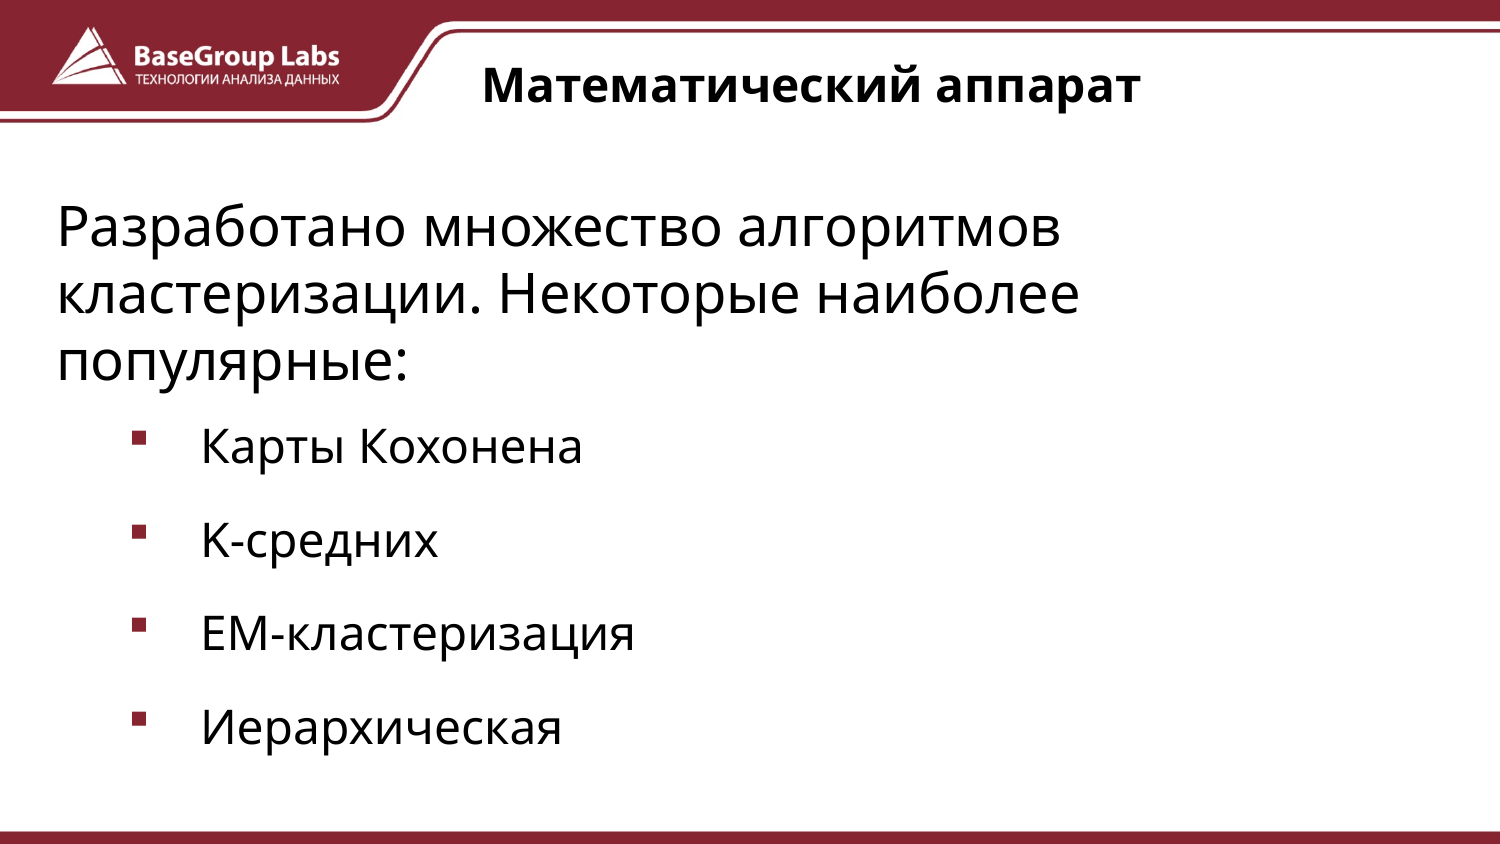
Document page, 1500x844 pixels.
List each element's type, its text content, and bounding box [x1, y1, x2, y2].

list Разработано множество алгоритмов кластеризации. Некоторые наиболее популярные: Карты Кохонена K-средних EM-кластеризация Иерархическая [41, 183, 1459, 762]
picture [0, 0, 1500, 844]
title Математический аппарат [466, 43, 1463, 124]
